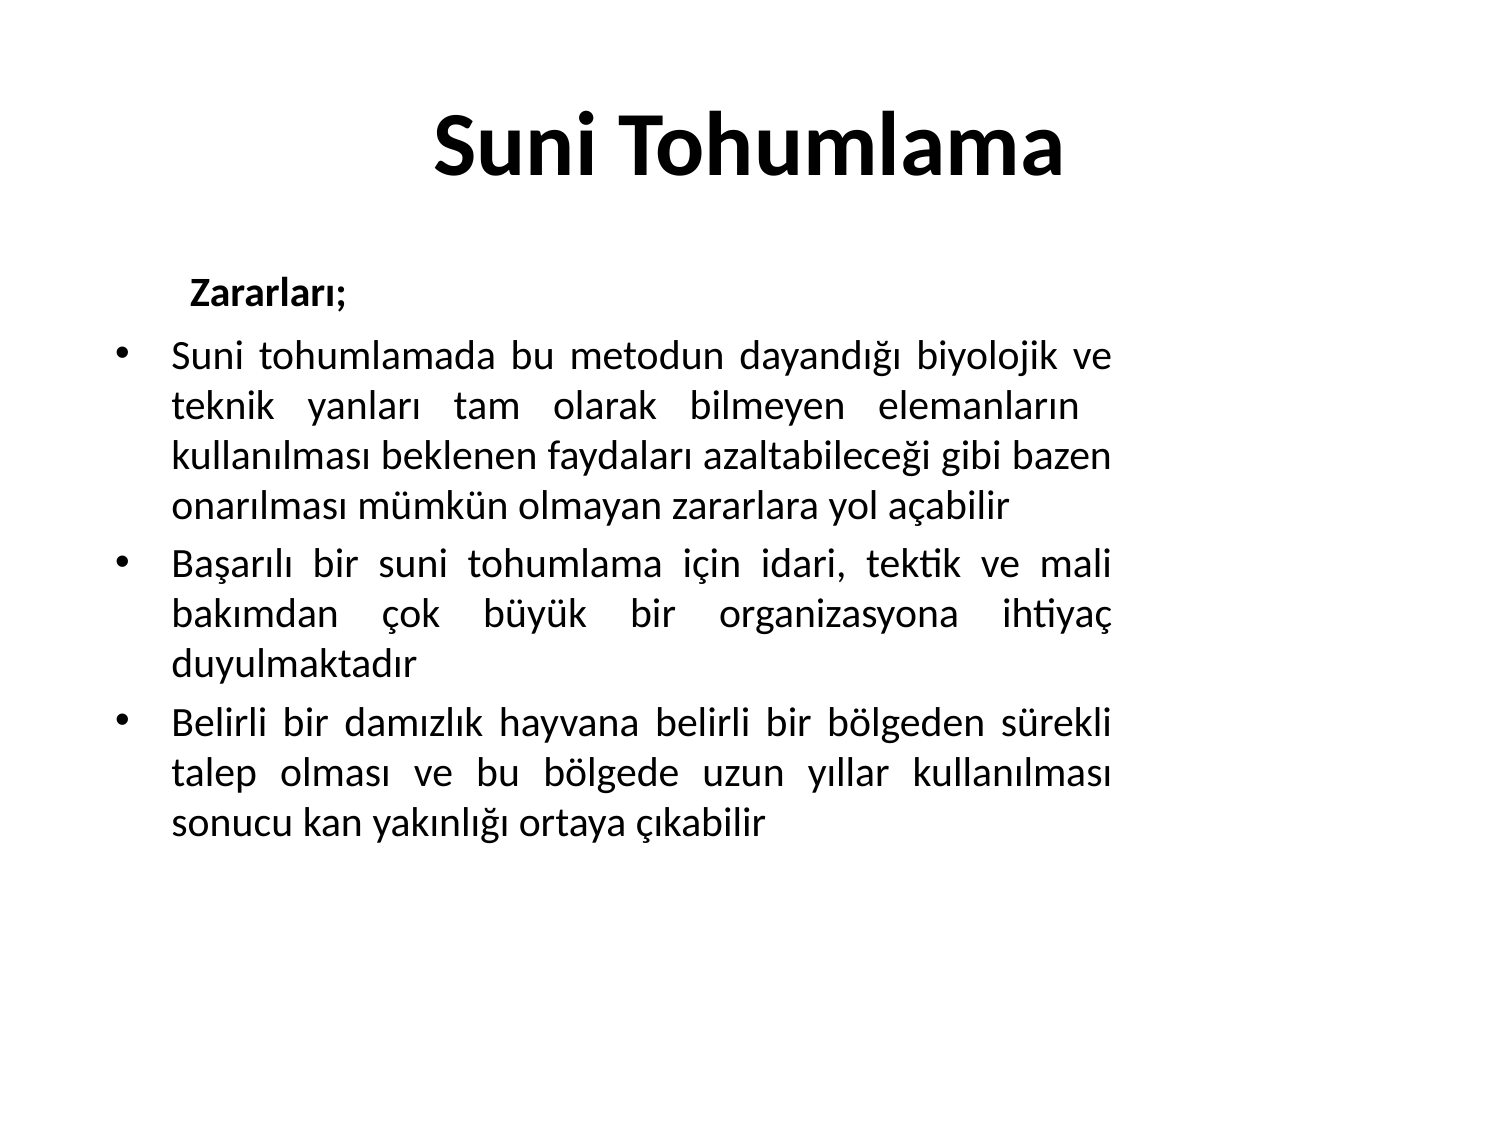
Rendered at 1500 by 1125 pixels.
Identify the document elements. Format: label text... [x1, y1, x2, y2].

list Zararları; Suni tohumlamada bu metodun dayandığı biyolojik ve teknik yanları tam olarak bilmeyen elemanların kullanılması beklenen faydaları azaltabileceği gibi bazen onarılması mümkün olmayan zararlara yol açabilir Başarılı bir suni tohumlama için idari, tektik ve mali bakımdan çok büyük bir organizasyona ihtiyaç duyulmaktadır Belirli bir damızlık hayvana belirli bir bölgeden sürekli talep olması ve bu bölgede uzun yıllar kullanılması sonucu kan yakınlığı ortaya çıkabilir [100, 231, 1128, 975]
title Suni Tohumlama [75, 45, 1425, 233]
